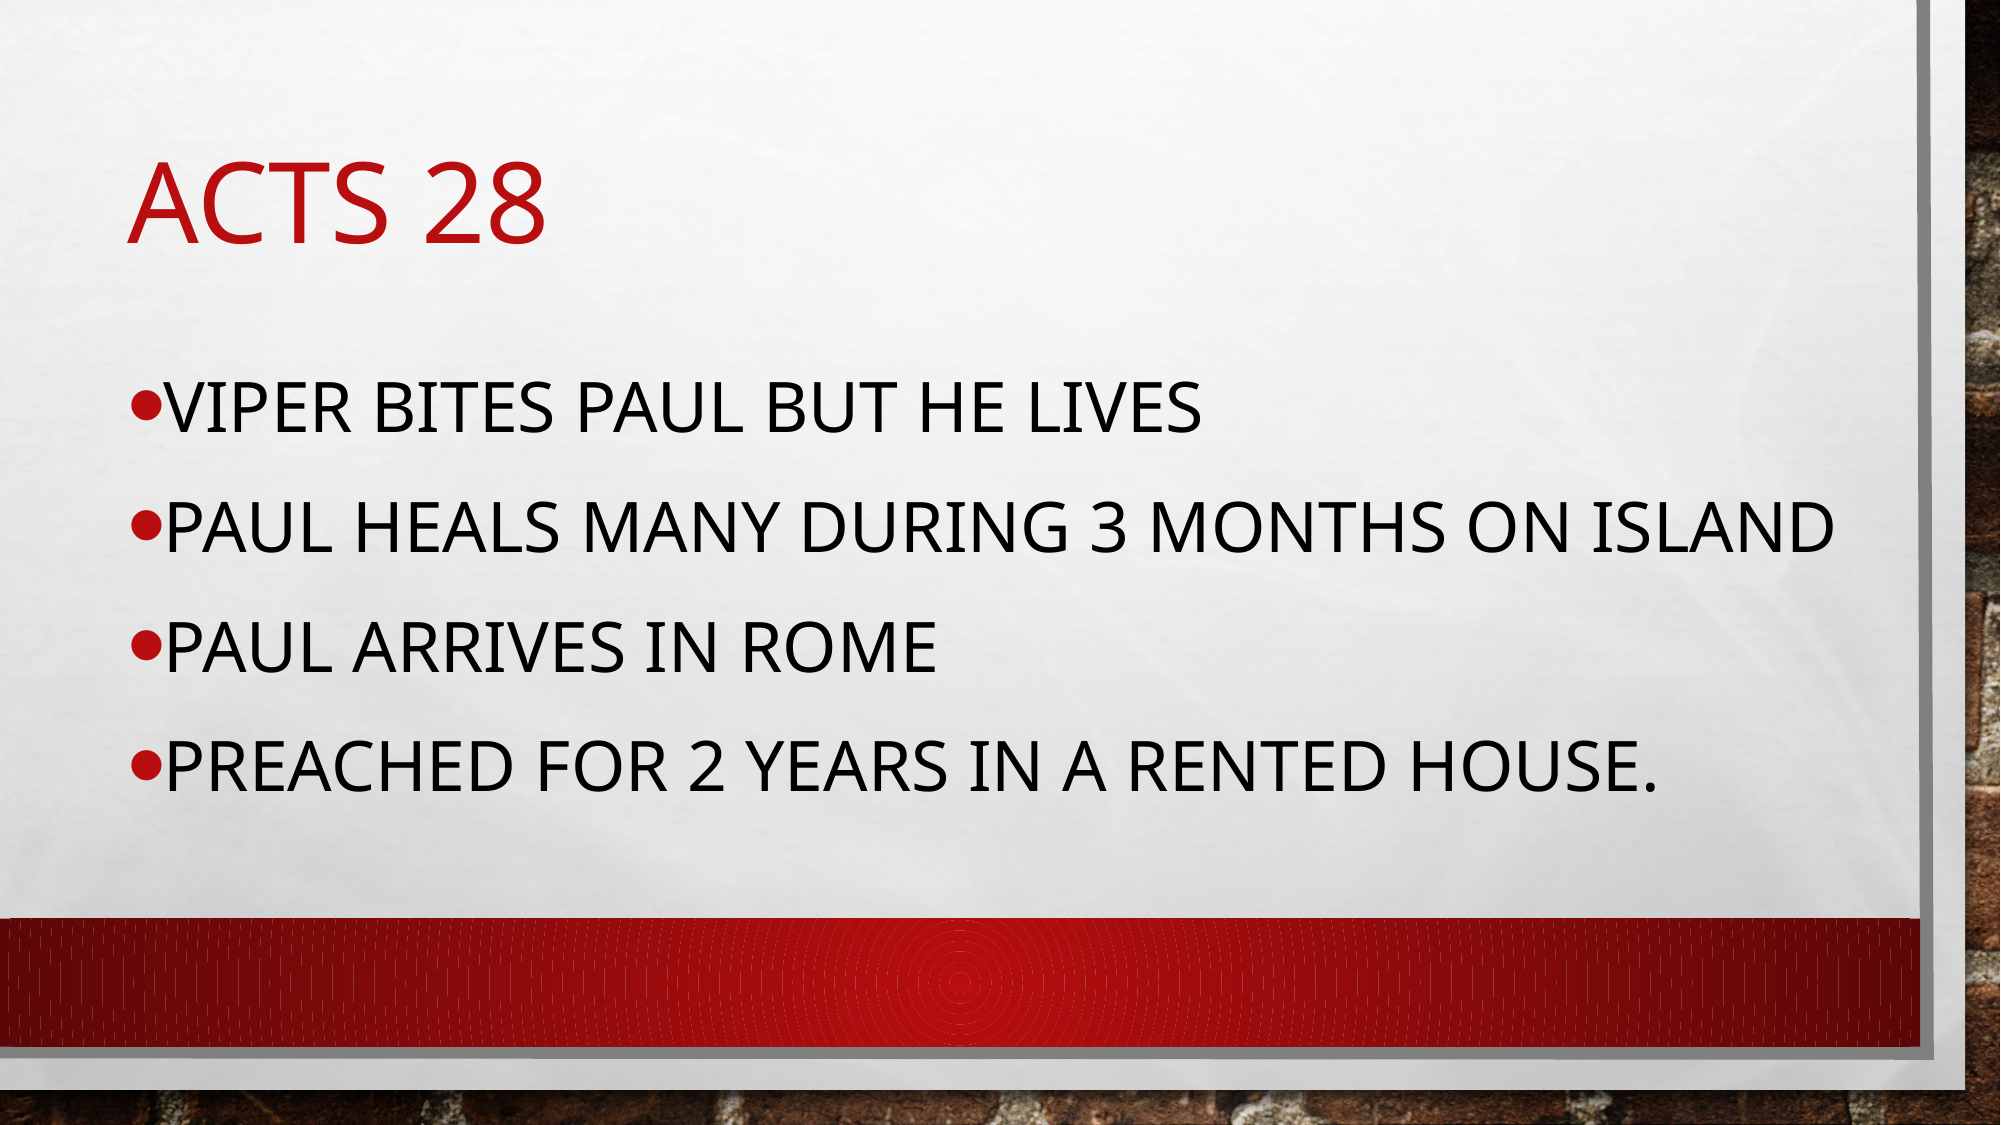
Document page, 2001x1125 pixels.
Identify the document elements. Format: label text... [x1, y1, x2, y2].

list Viper bites paul but he lives Paul heals many during 3 months on island Paul arrives in rome Preached for 2 years in a rented house. [112, 338, 1952, 882]
title Acts 28 [112, 112, 1818, 302]
picture [0, 0, 2000, 1125]
